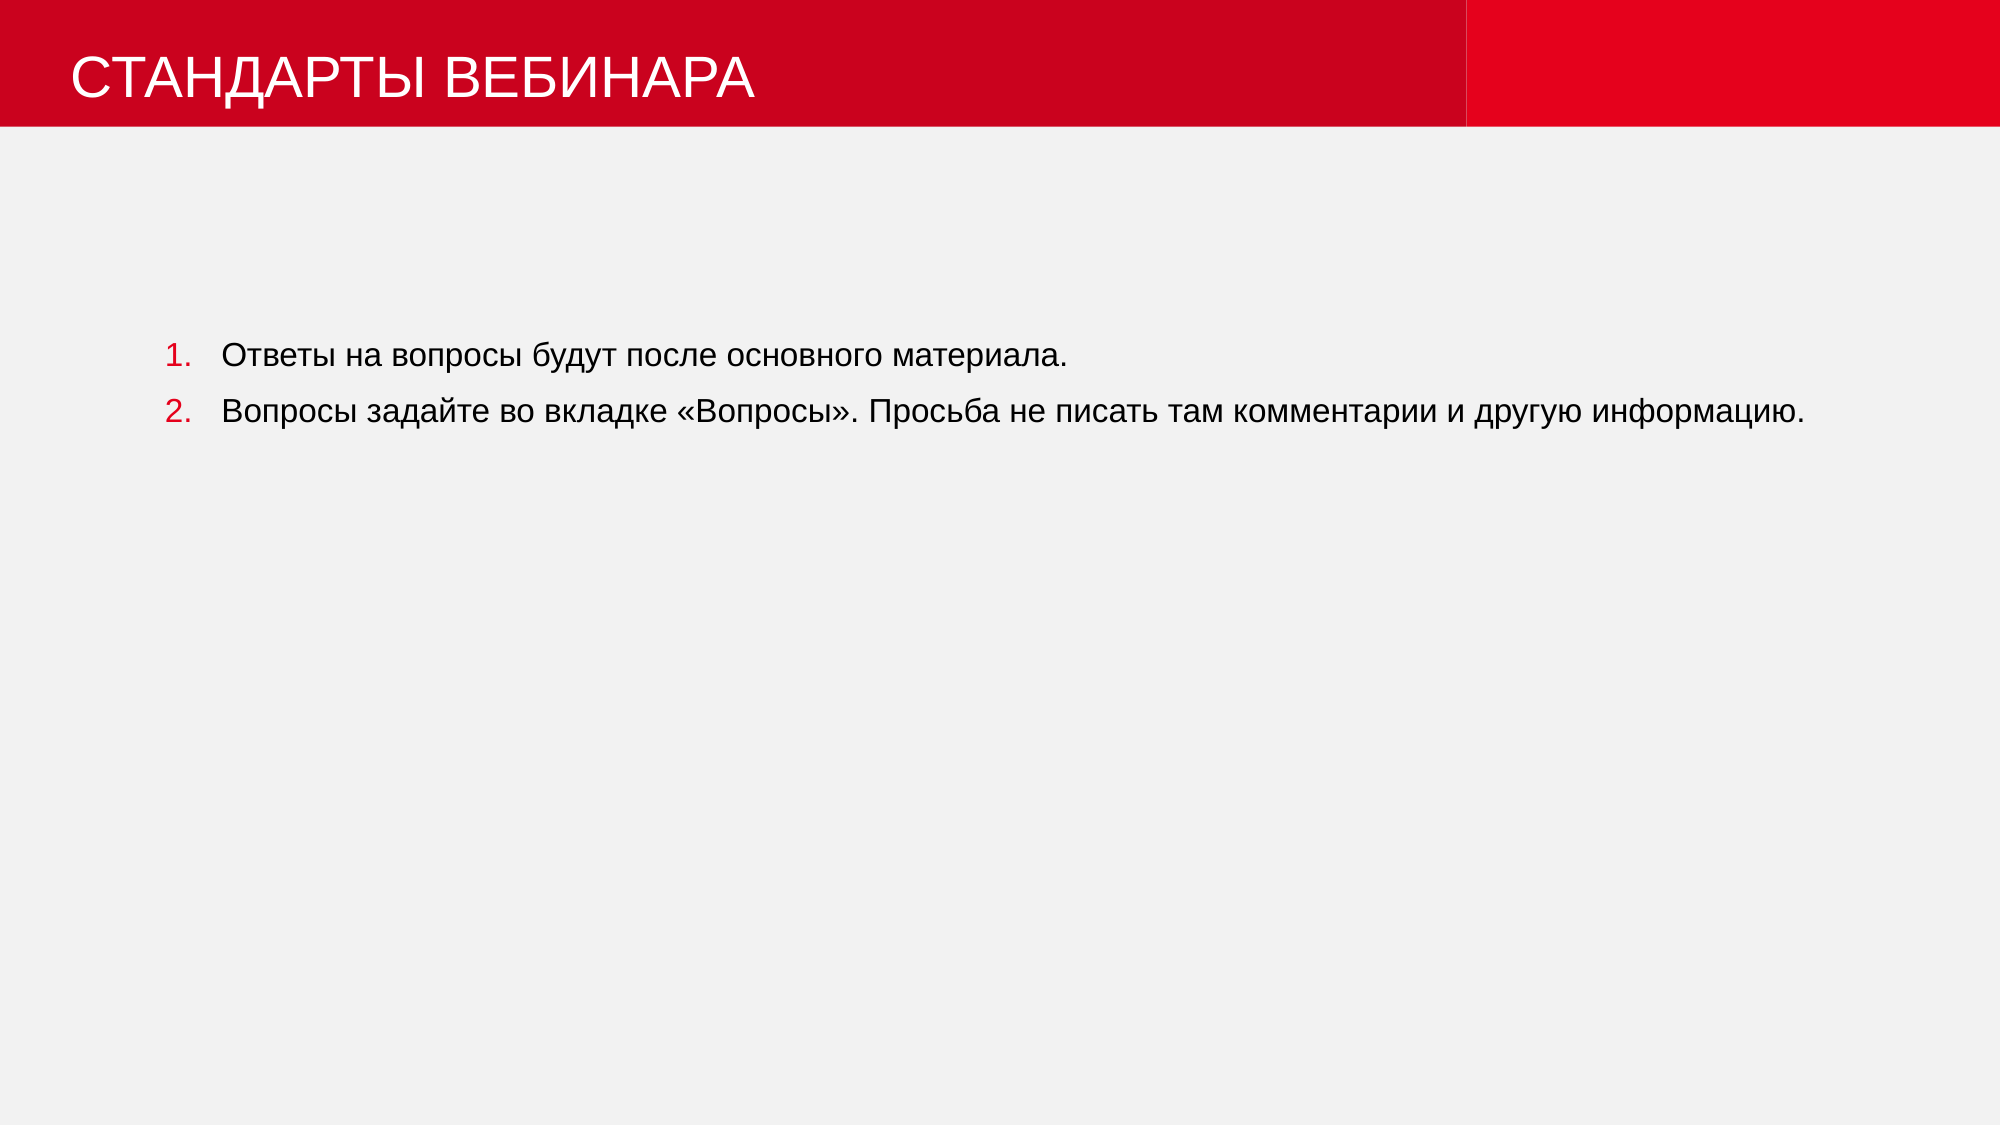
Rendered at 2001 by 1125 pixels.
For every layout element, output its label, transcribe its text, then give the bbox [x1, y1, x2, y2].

text_box [0, 0, 1466, 127]
text_box СТАНДАРТЫ ВЕБИНАРА [56, 17, 1259, 117]
text_box Ответы на вопросы будут после основного материала. Вопросы задайте во вкладке «Вопросы». Просьба не писать там комментарии и другую информацию. [150, 310, 1826, 437]
text_box [1466, 0, 2000, 127]
